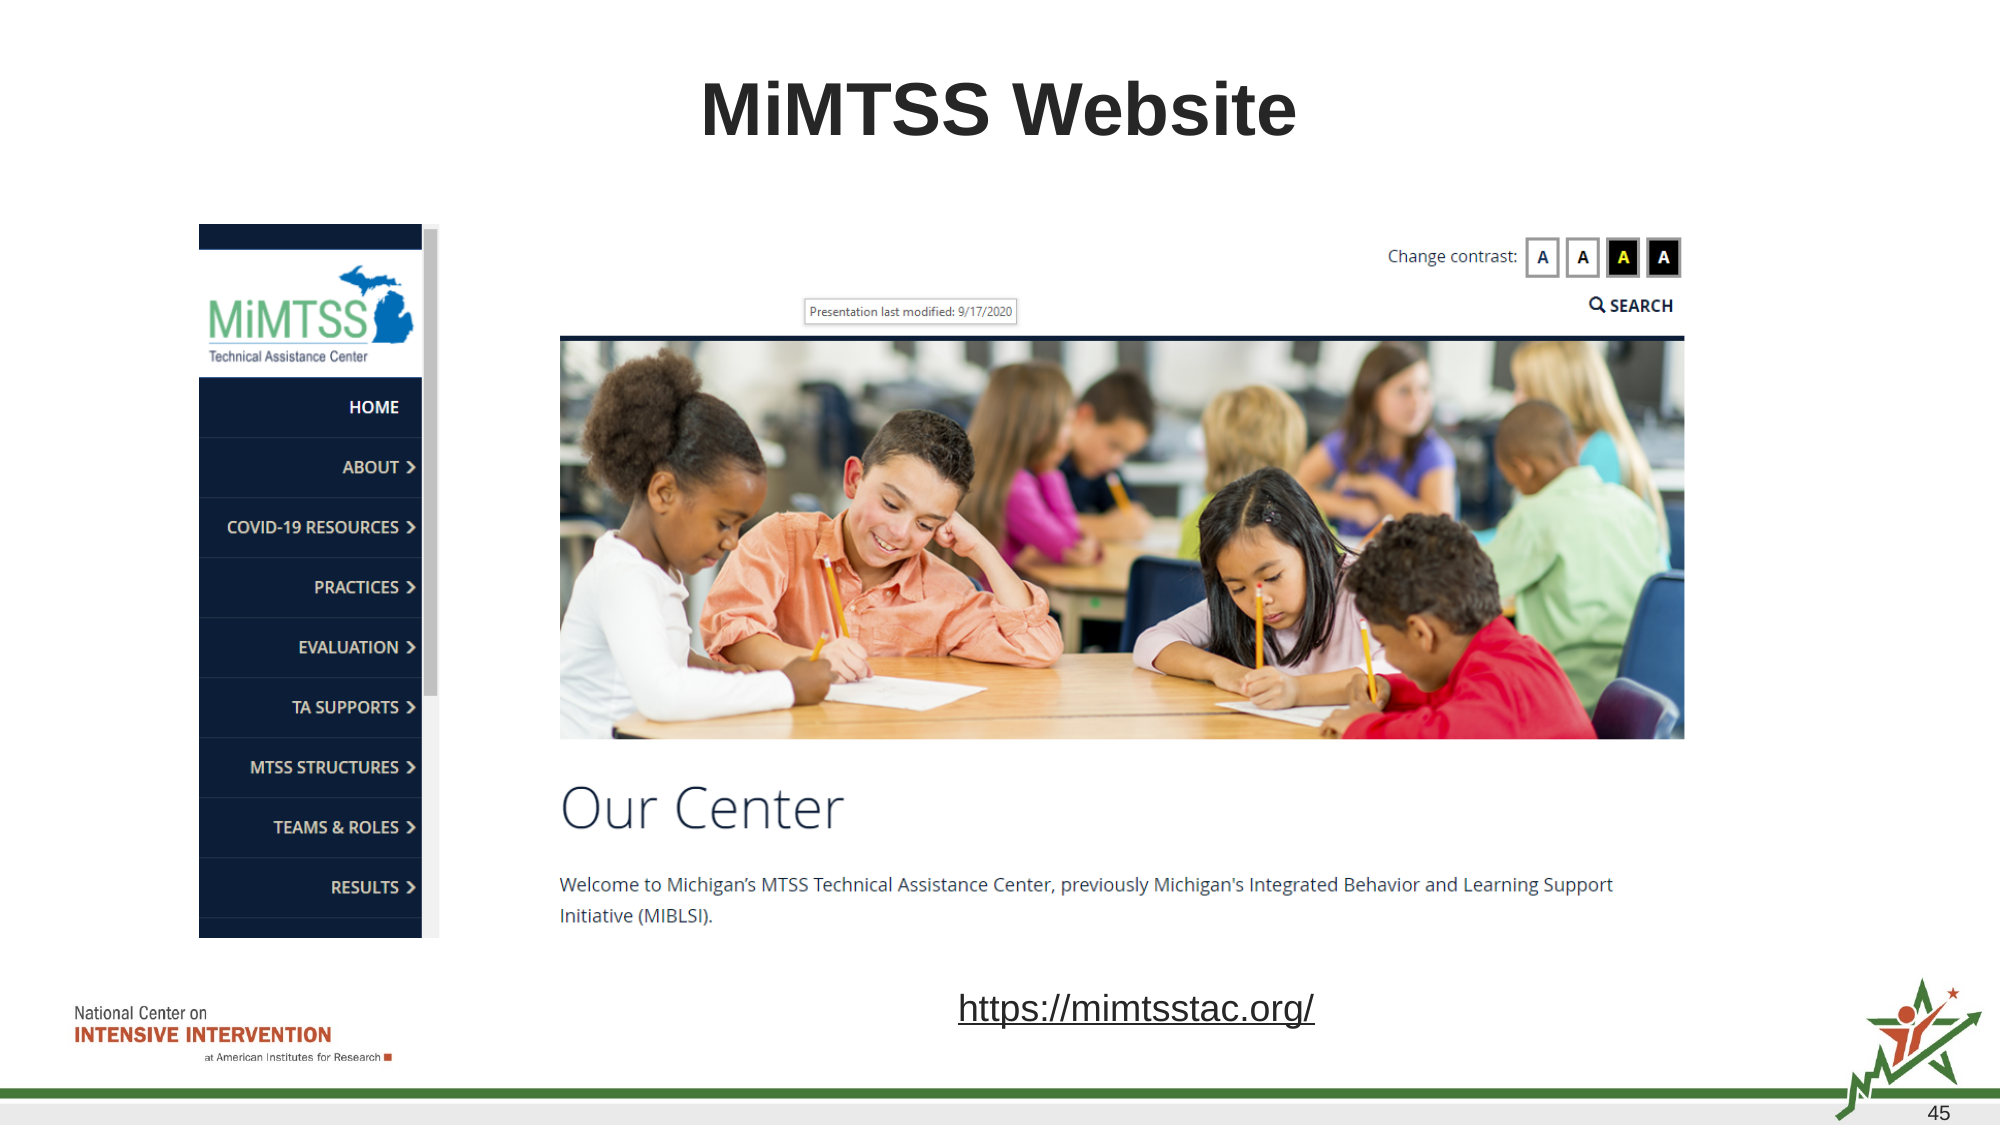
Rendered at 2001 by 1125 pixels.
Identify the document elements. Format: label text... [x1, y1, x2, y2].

slide_number 45 [1925, 1099, 1951, 1125]
title MiMTSS Website [75, 0, 1925, 210]
text_box https://mimtsstac.org/ [524, 976, 1759, 1036]
picture [0, 0, 2000, 1125]
